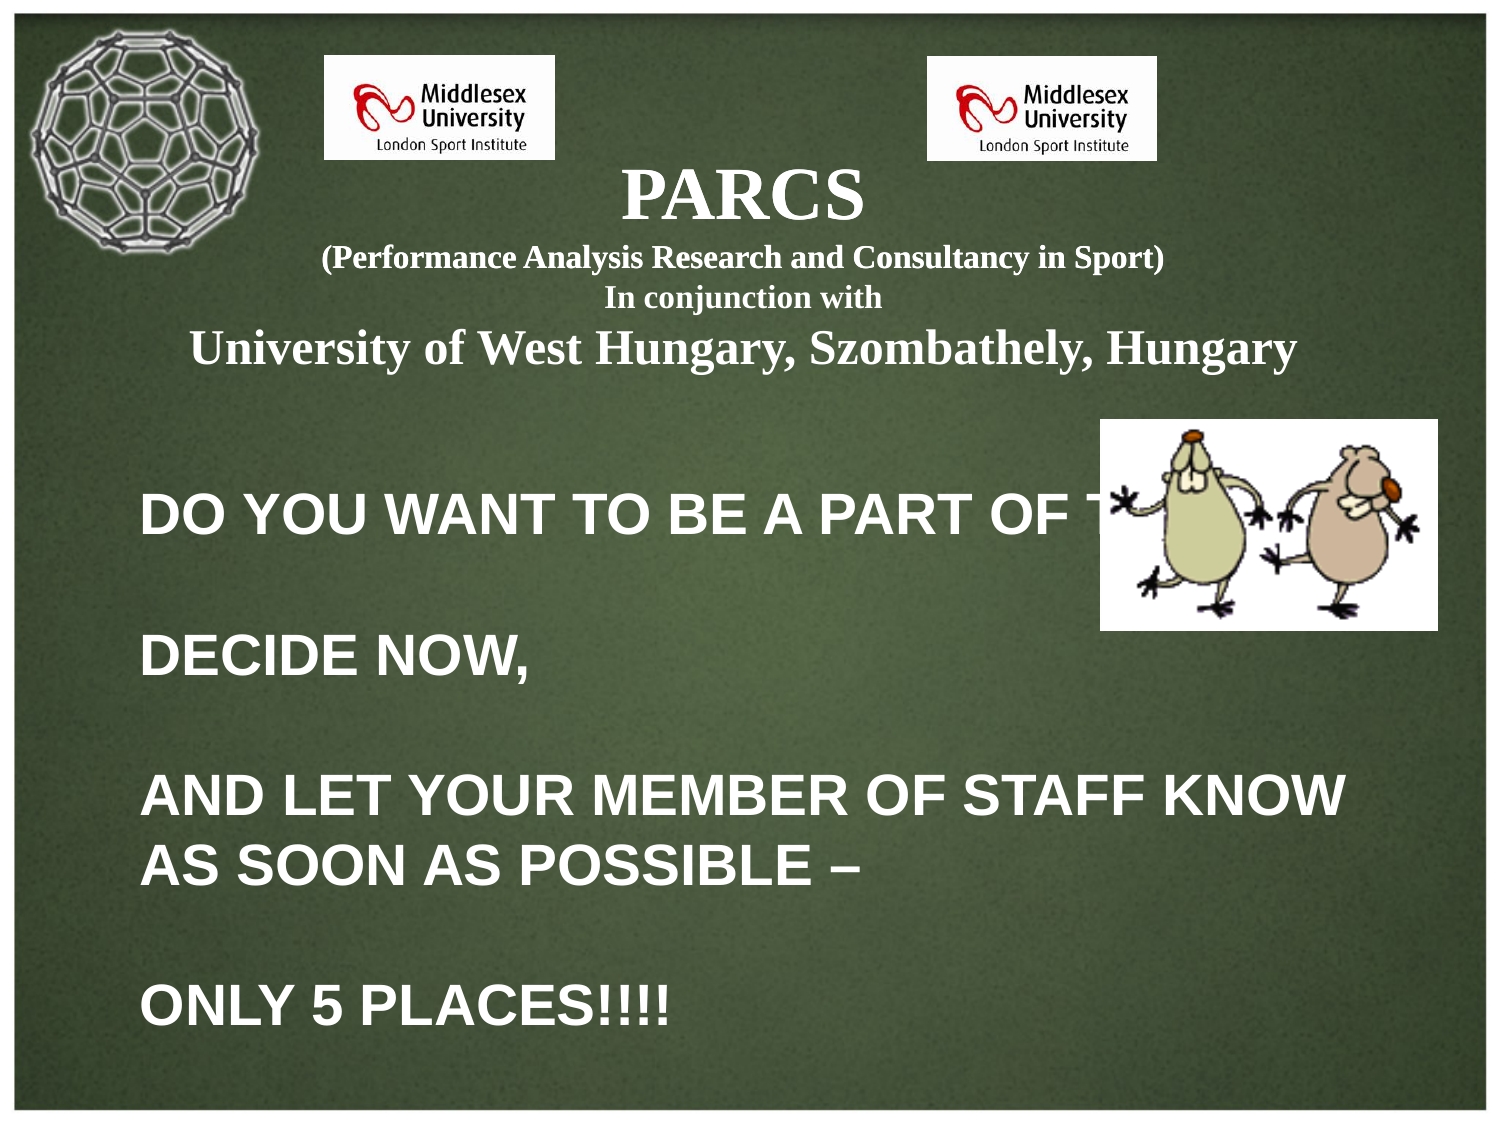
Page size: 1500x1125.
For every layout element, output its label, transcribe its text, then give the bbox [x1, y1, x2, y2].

picture [0, 0, 1500, 1125]
text_box PARCS (Performance Analysis Research and Consultancy in Sport) In conjunction with University of West Hungary, Szombathely, Hungary [173, 137, 1314, 382]
text_box DO YOU WANT TO BE A PART OF THIS? DECIDE NOW, AND LET YOUR MEMBER OF STAFF KNOW AS SOON AS POSSIBLE – ONLY 5 PLACES!!!! [124, 469, 1413, 1044]
text_box PARCS (Performance Analysis Research and Consultancy in Sport) [306, 137, 1181, 283]
